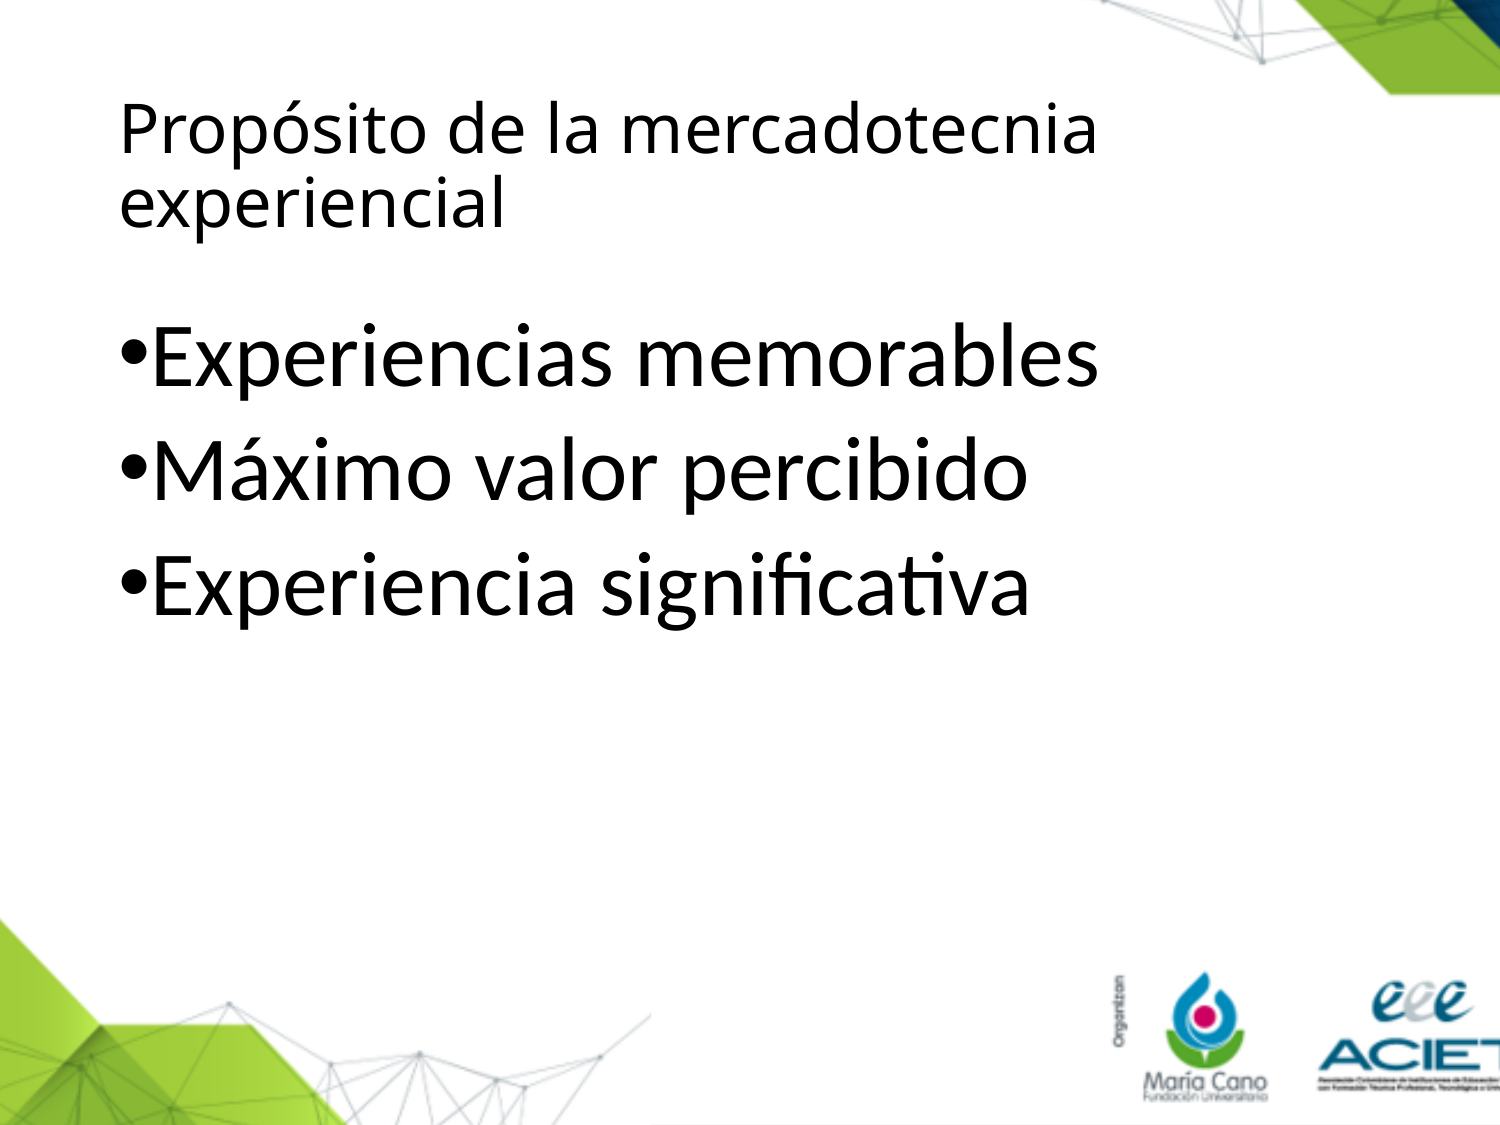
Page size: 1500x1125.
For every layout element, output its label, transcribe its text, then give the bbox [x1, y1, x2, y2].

list Experiencias memorables Máximo valor percibido Experiencia significativa [103, 299, 1397, 1014]
title Propósito de la mercadotecnia experiencial [103, 59, 1397, 278]
picture [0, 0, 1500, 1125]
